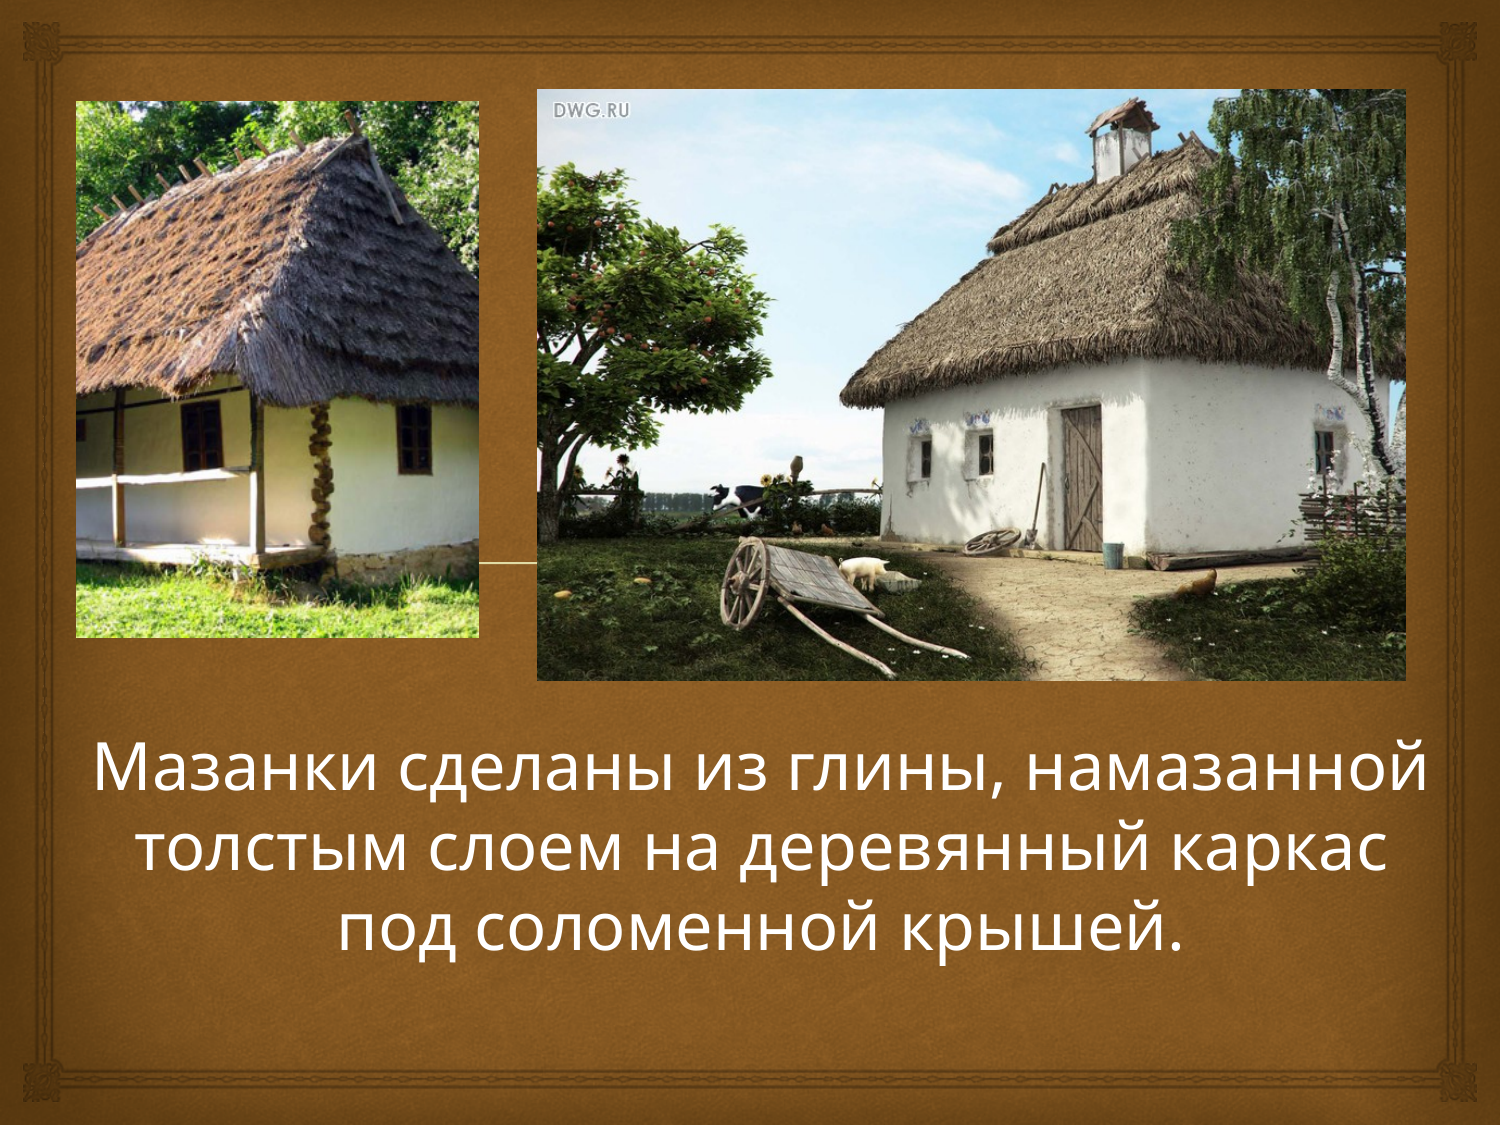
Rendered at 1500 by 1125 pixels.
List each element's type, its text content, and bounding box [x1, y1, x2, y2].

subtitle Мазанки сделаны из глины, намазанной толстым слоем на деревянный каркас под соломенной крышей. [64, 716, 1459, 1024]
picture [0, 0, 1500, 1125]
